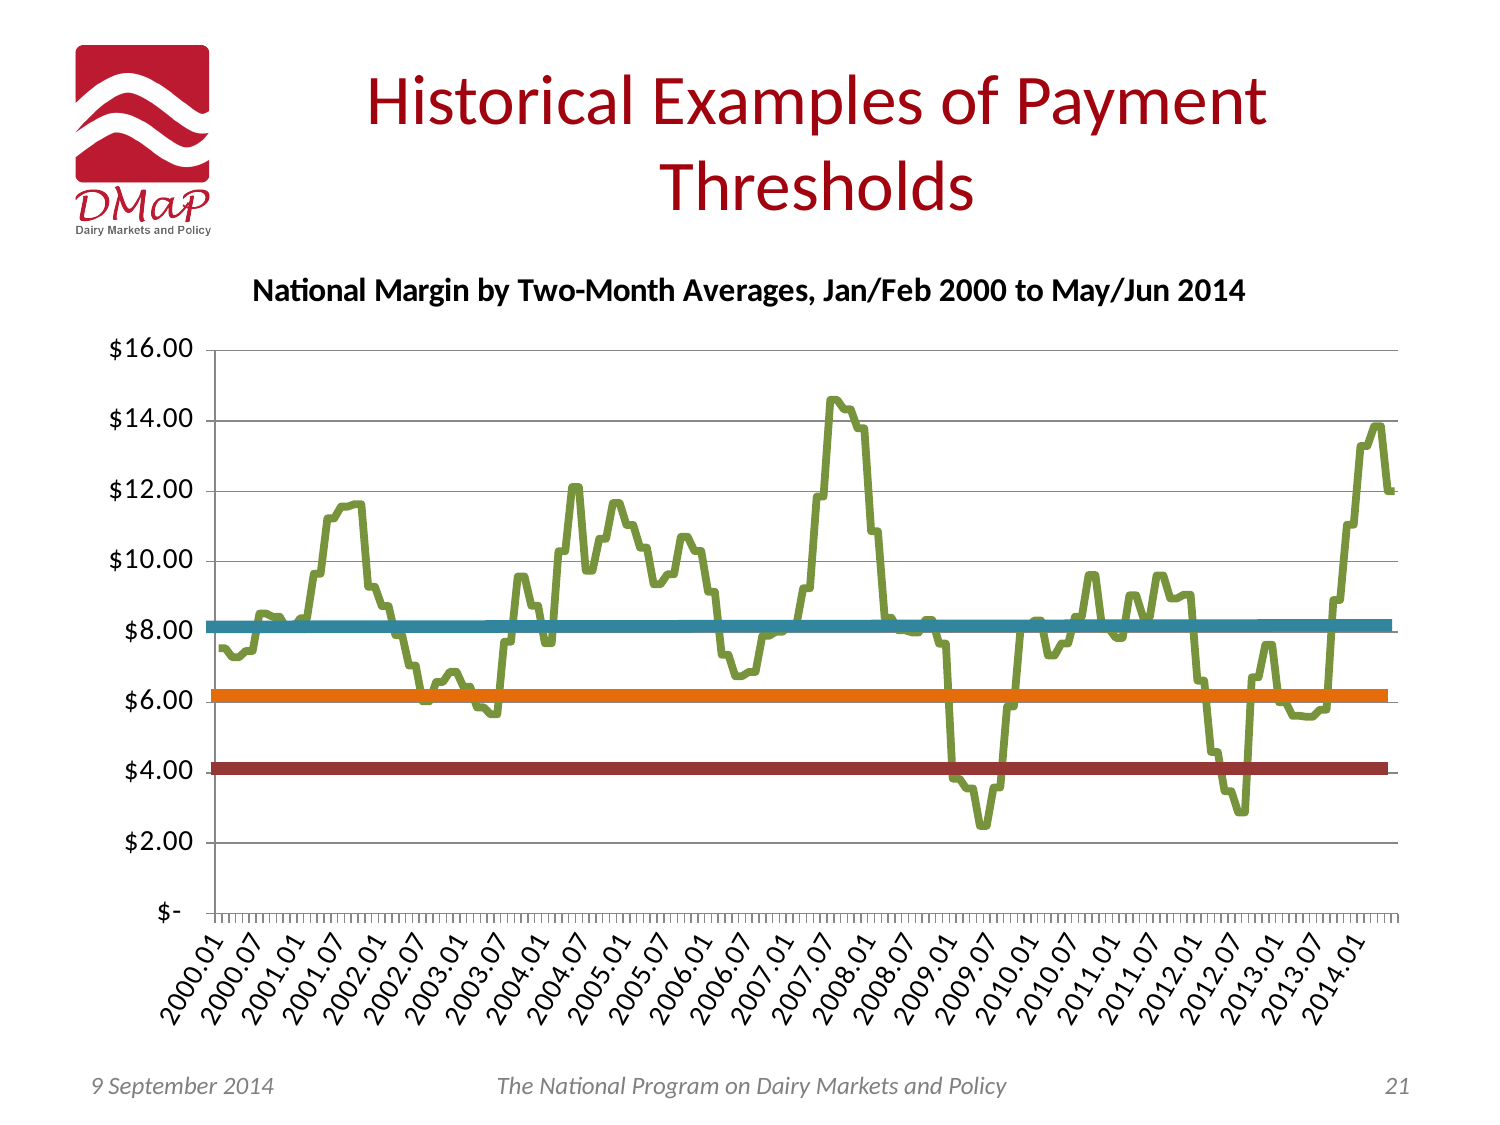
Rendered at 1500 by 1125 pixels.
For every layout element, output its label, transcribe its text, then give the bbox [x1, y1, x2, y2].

chart [74, 242, 1426, 1048]
footer The National Program on Dairy Markets and Policy [452, 1066, 1052, 1103]
title Historical Examples of Payment Thresholds [210, 45, 1425, 233]
slide_number 21 [1307, 1066, 1425, 1103]
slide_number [75, 1066, 354, 1103]
picture [75, 45, 211, 236]
